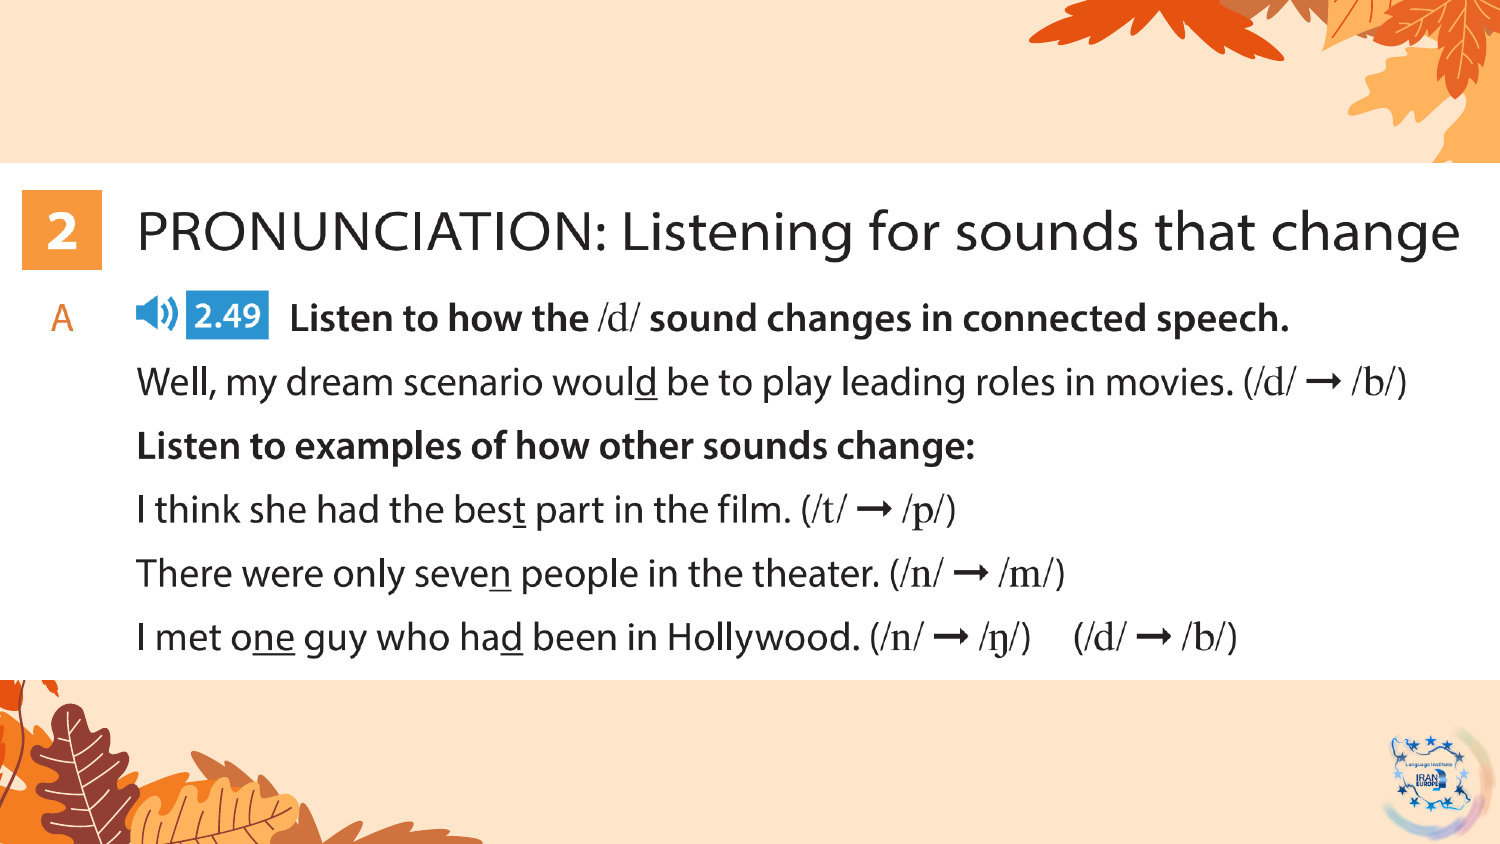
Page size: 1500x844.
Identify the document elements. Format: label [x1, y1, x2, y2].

picture [1375, 722, 1500, 844]
picture [0, 163, 1500, 681]
